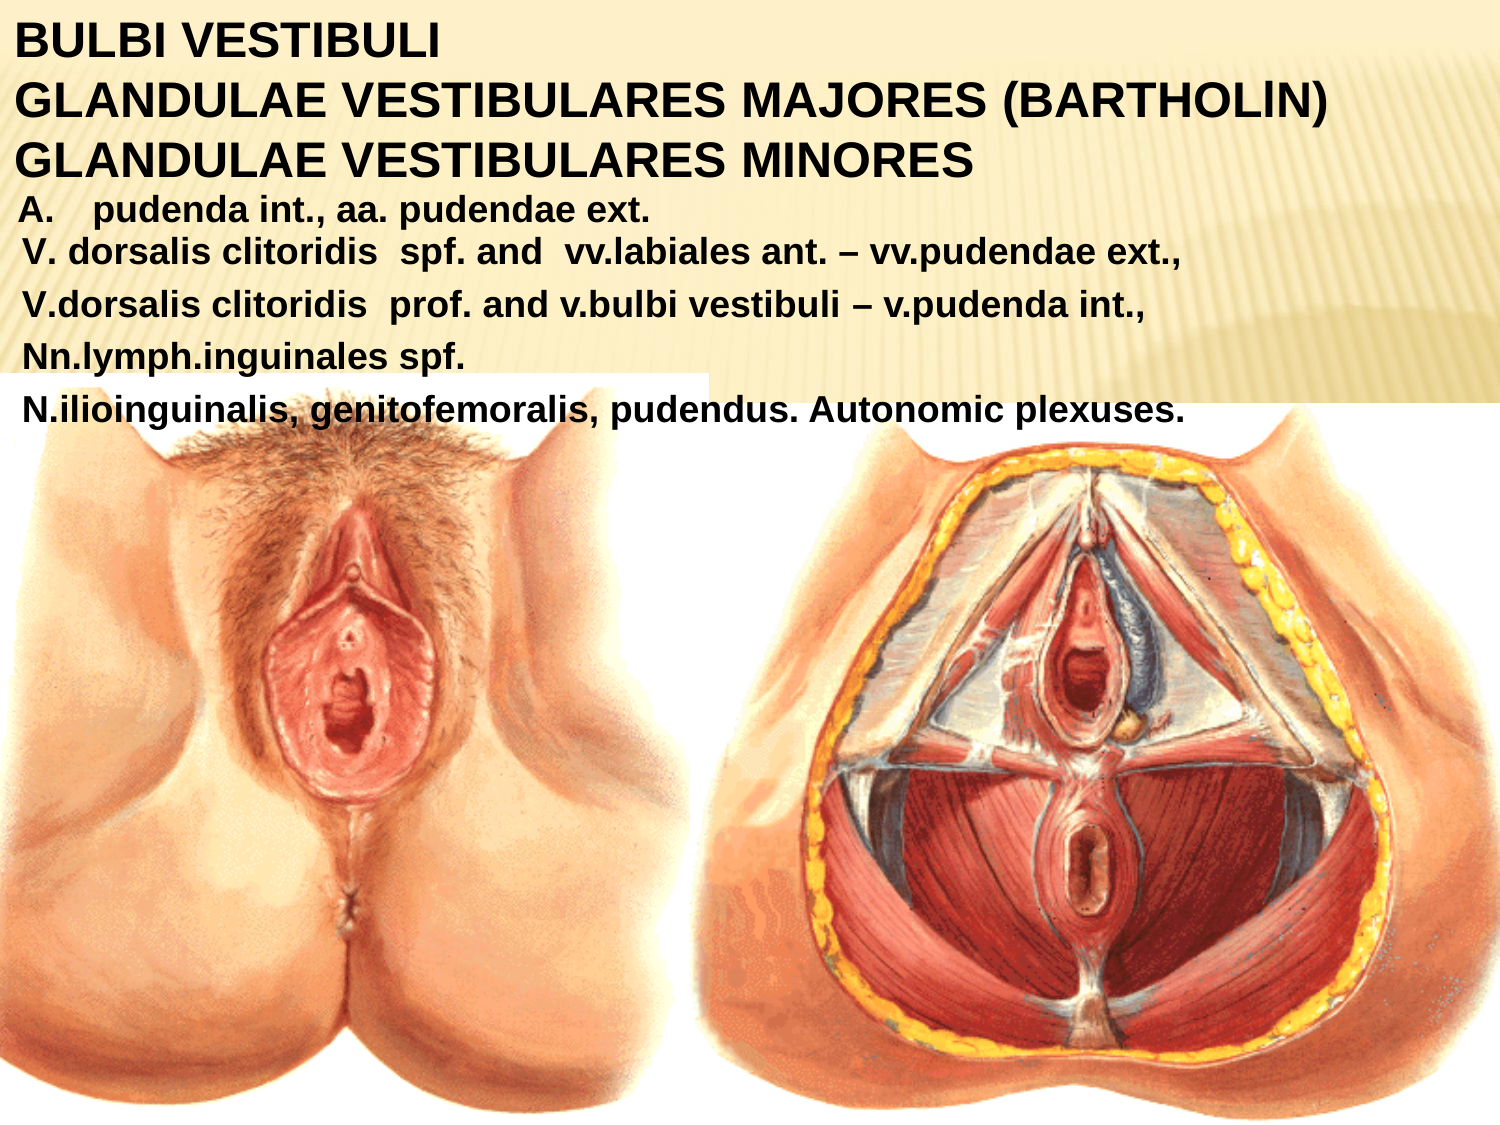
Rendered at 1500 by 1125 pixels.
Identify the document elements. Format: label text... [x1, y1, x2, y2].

picture [0, 0, 1500, 1125]
text_box pudenda int., aa. pudendae ext. [2, 177, 667, 238]
text_box V. dorsalis clitoridis spf. and vv.labiales ant. – vv.pudendae ext., V.dorsalis clitoridis prof. and v.bulbi vestibuli – v.pudenda int., Nn.lymph.inguinales spf. N.ilioinguinalis, genitofemoralis, pudendus. Autonomic plexuses. [7, 219, 1208, 401]
text_box BULBI VESTIBULI GLANDULAE VESTIBULARES MAJORES (BARTHOLlN) GLANDULAE VESTIBULARES MINORES [0, 0, 1424, 256]
